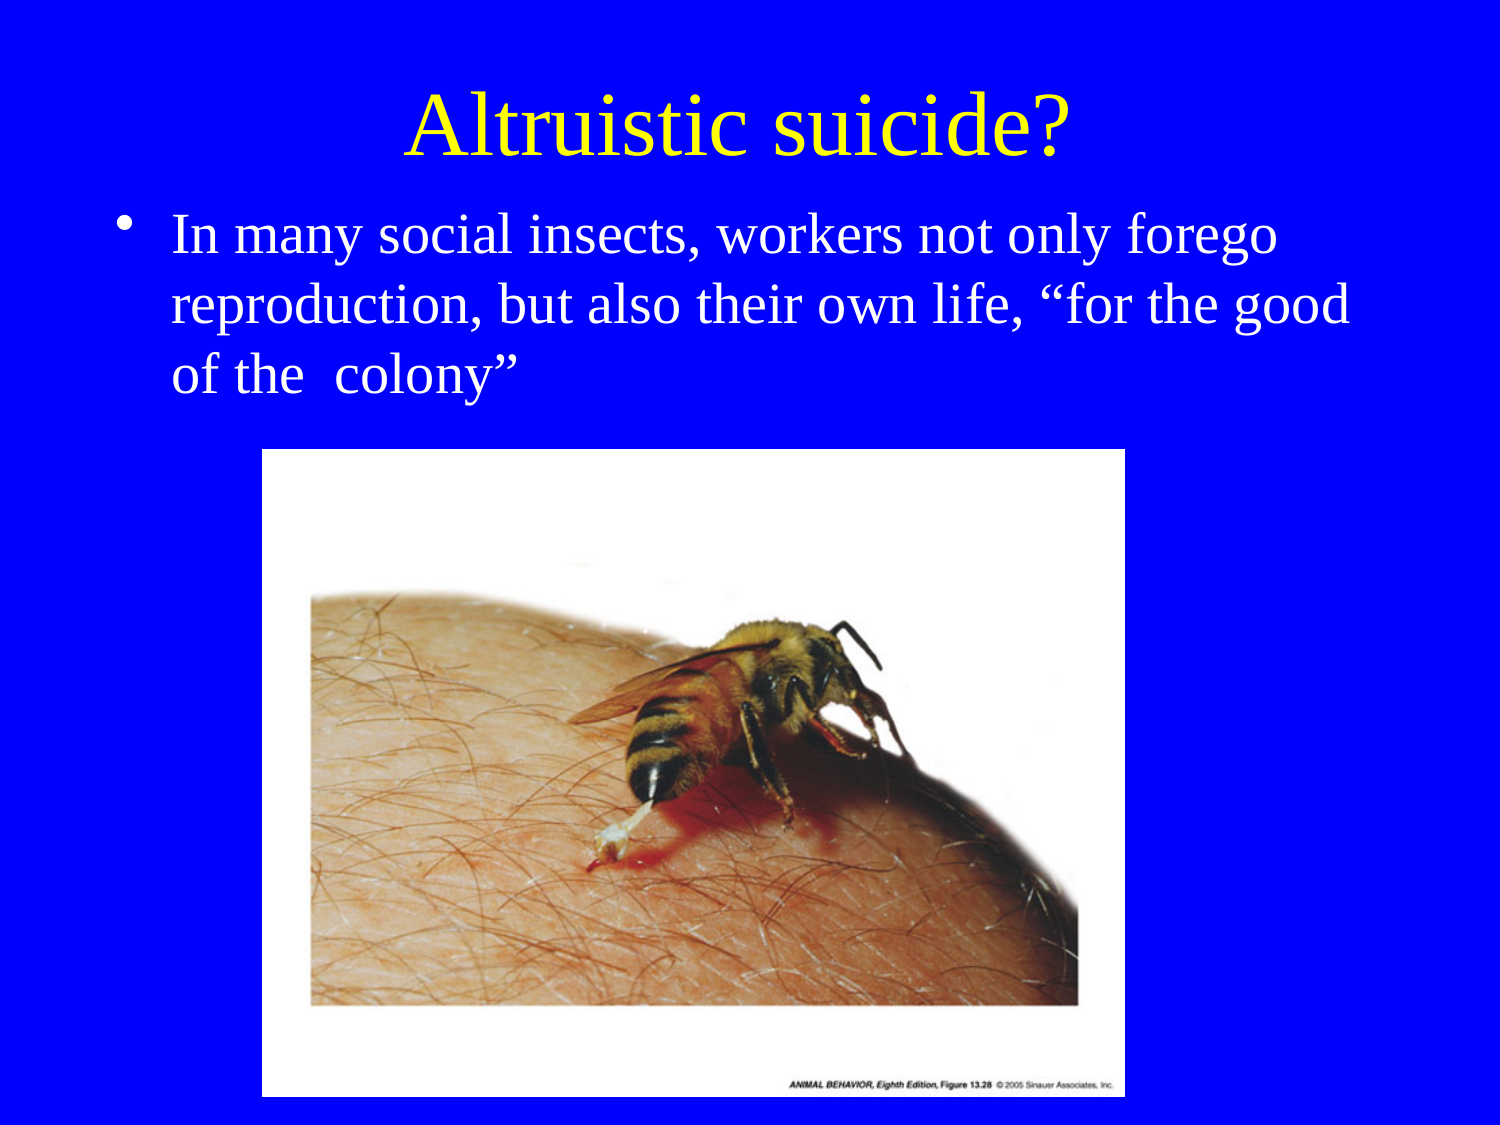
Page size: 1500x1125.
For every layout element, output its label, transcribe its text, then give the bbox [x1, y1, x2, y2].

picture [262, 449, 1126, 1098]
list In many social insects, workers not only forego reproduction, but also their own life, “for the good of the colony” [99, 187, 1375, 863]
title Altruistic suicide? [112, 24, 1388, 213]
